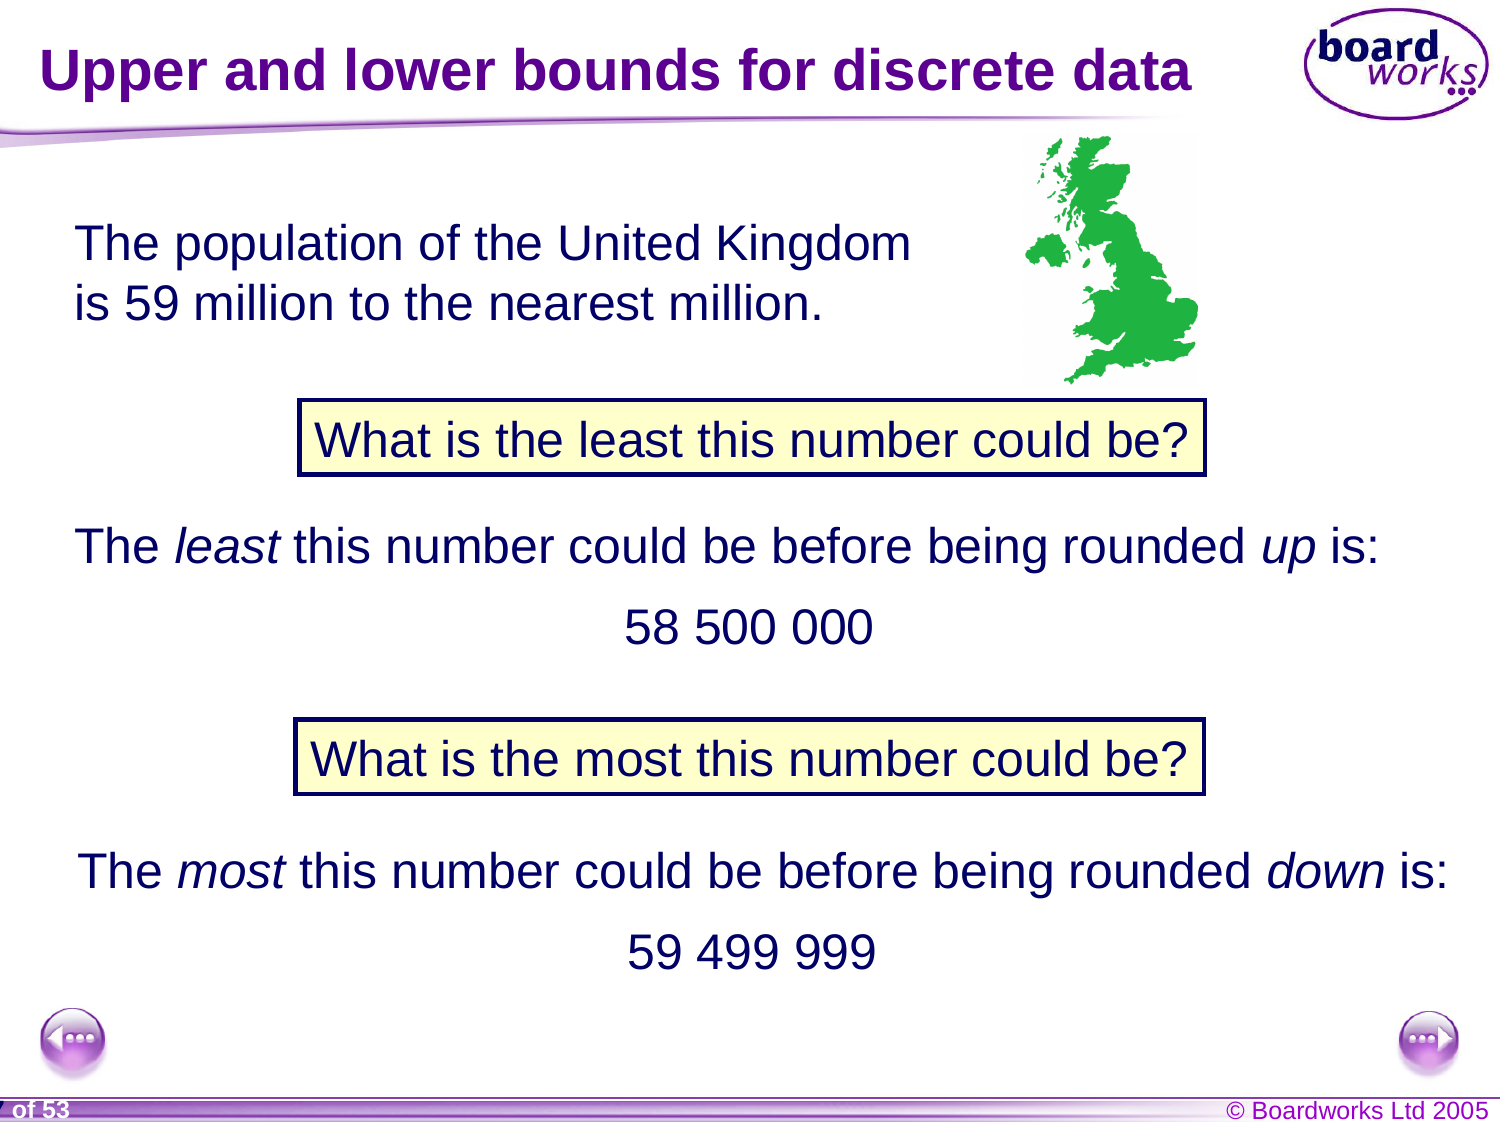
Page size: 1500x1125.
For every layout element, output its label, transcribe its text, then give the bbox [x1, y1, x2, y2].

title Upper and lower bounds for discrete data [24, 24, 1300, 125]
picture [0, 113, 1187, 150]
text_box What is the least this number could be? [299, 399, 1206, 475]
picture [1293, 0, 1494, 123]
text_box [1023, 134, 1200, 386]
text_box What is the most this number could be? [295, 719, 1204, 794]
text_box 59 499 999 [612, 912, 893, 988]
picture [1387, 999, 1471, 1087]
text_box The least this number could be before being rounded up is: [59, 505, 1400, 581]
picture [0, 1093, 1500, 1122]
text_box The most this number could be before being rounded down is: [62, 830, 1484, 906]
picture [29, 996, 119, 1092]
text_box 58 500 000 [610, 587, 890, 663]
text_box The population of the United Kingdom is 59 million to the nearest million. [59, 202, 938, 338]
